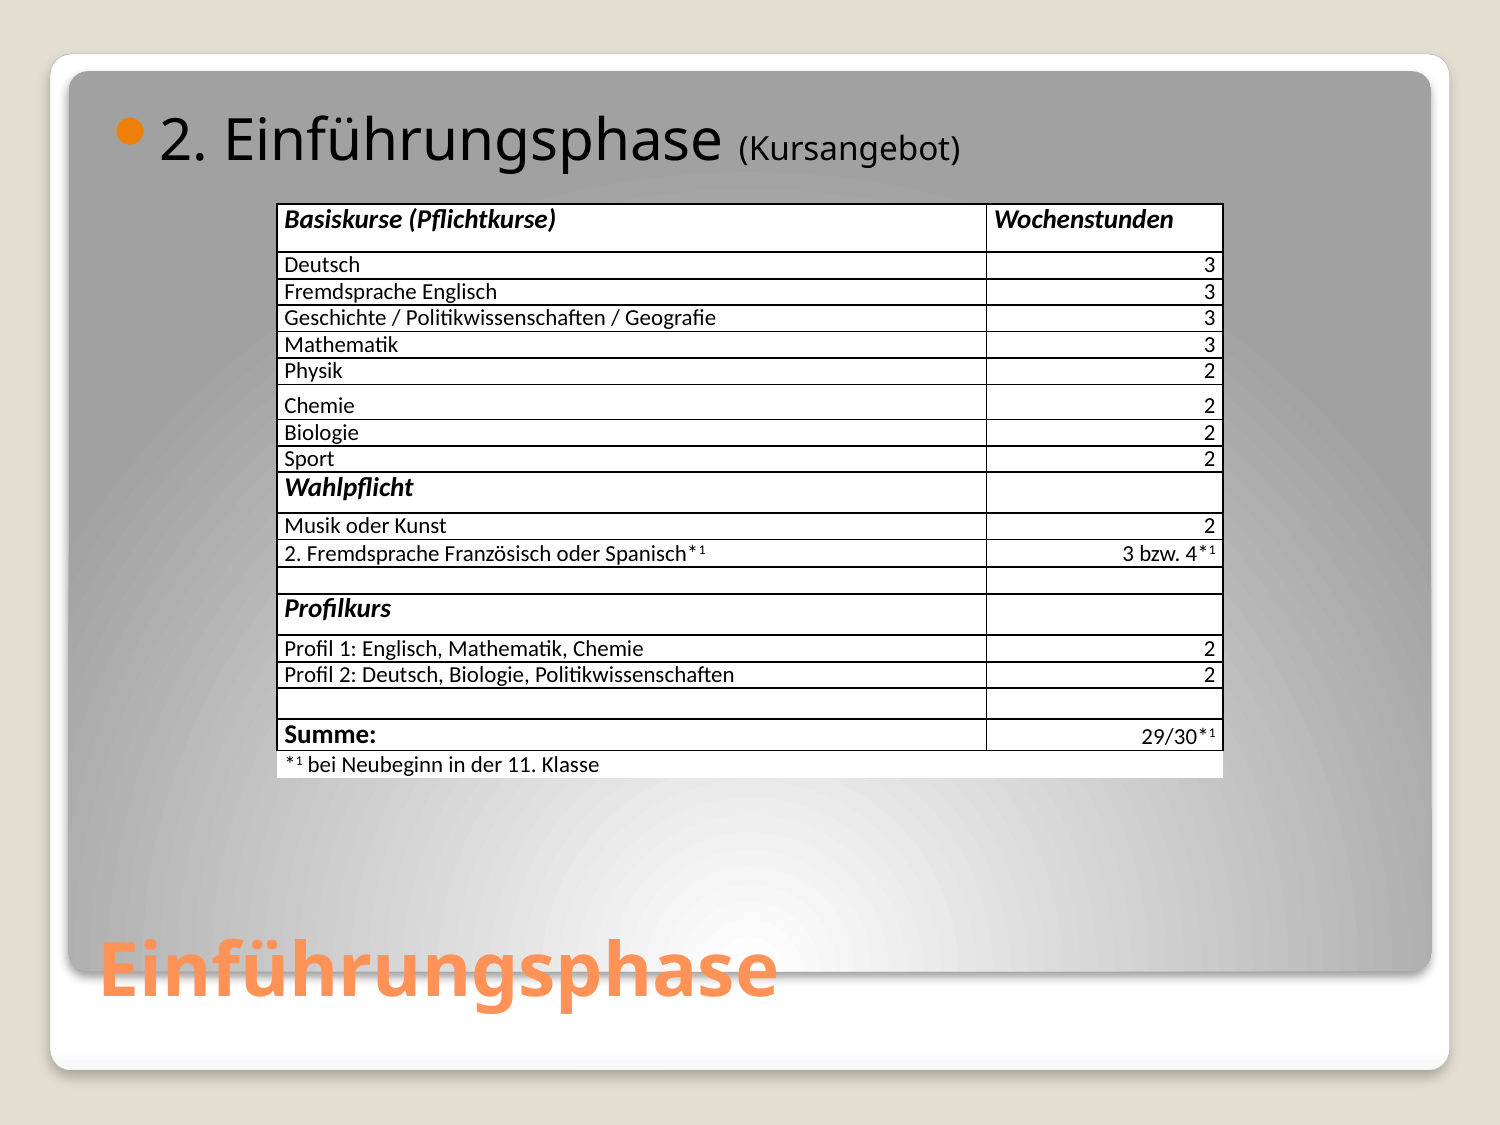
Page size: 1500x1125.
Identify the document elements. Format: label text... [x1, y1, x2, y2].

title Einführungsphase [82, 846, 1425, 1019]
table_cell Chemie [278, 385, 986, 419]
table_cell [987, 568, 1222, 593]
table_cell 3 bzw. 4*1 [987, 540, 1222, 566]
table_cell 2 [987, 514, 1222, 539]
table_cell Sport [278, 447, 986, 471]
table_cell 2 [987, 636, 1222, 661]
table_header Wochenstunden [987, 205, 1222, 251]
table_cell Deutsch [278, 253, 986, 278]
table_cell Physik [278, 359, 986, 384]
table_cell 3 [987, 253, 1222, 278]
table_cell [278, 689, 986, 718]
table_cell Profilkurs [278, 595, 986, 634]
table_cell 2 [987, 663, 1222, 687]
table_cell [987, 689, 1222, 718]
table_cell 2 [987, 385, 1222, 419]
table_cell Mathematik [278, 332, 986, 357]
table_cell Fremdsprache Englisch [278, 280, 986, 304]
table_cell Biologie [278, 420, 986, 445]
table_cell 3 [987, 306, 1222, 331]
table_cell Wahlpflicht [278, 473, 986, 512]
table_cell *1 bei Neubeginn in der 11. Klasse [277, 751, 987, 778]
table_cell Summe: [278, 720, 986, 750]
table_cell 29/30*1 [987, 720, 1222, 750]
table_cell Profil 1: Englisch, Mathematik, Chemie [278, 636, 986, 661]
table_cell [987, 751, 1223, 778]
table_cell 2. Fremdsprache Französisch oder Spanisch*1 [278, 540, 986, 566]
table_cell Profil 2: Deutsch, Biologie, Politikwissenschaften [278, 663, 986, 687]
table_cell 3 [987, 280, 1222, 304]
table_cell Geschichte / Politikwissenschaften / Geografie [278, 306, 986, 331]
table_cell 2 [987, 359, 1222, 384]
table_cell [987, 473, 1222, 512]
table_cell [278, 568, 986, 593]
table_cell Musik oder Kunst [278, 514, 986, 539]
table_cell 2 [987, 447, 1222, 471]
table_header Basiskurse (Pflichtkurse) [278, 205, 986, 251]
table_cell 3 [987, 332, 1222, 357]
table_cell [987, 595, 1222, 634]
list 2. Einführungsphase (Kursangebot) [82, 86, 1425, 774]
table_cell 2 [987, 420, 1222, 445]
